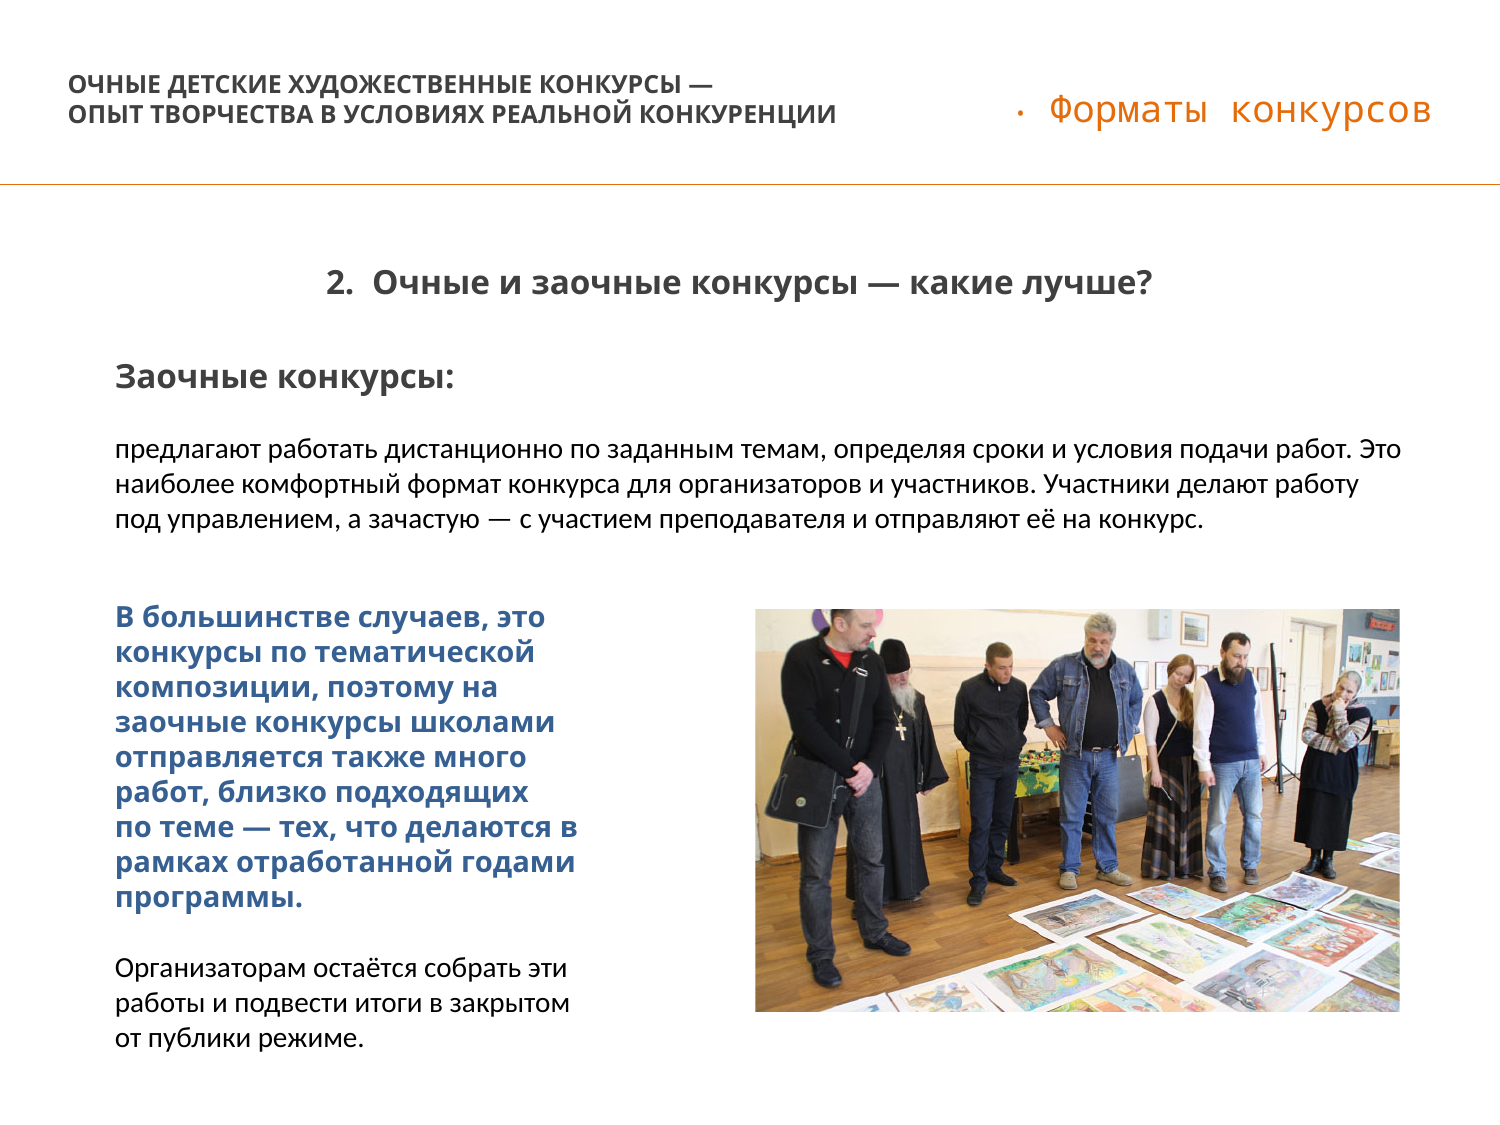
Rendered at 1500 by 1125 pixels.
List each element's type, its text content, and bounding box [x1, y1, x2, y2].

text_box 2. Очные и заочные конкурсы — какие лучше? [100, 253, 1380, 309]
picture [755, 609, 1400, 1012]
text_box Заочные конкурсы: предлагают работать дистанционно по заданным темам, определяя сроки и условия подачи работ. Это наиболее комфортный формат конкурса для организаторов и участников. Участники делают работу под управлением, а зачастую — с участием преподавателя и отправляют её на конкурс. [100, 347, 1420, 543]
text_box В большинстве случаев, это конкурсы по тематической композиции, поэтому на заочные конкурсы школами отправляется также много работ, близко подходящих по теме — тех, что делаются в рамках отработанной годами программы. Организаторам остаётся собрать эти работы и подвести итоги в закрытом от публики режиме. [100, 591, 632, 1061]
text_box • Форматы конкурсов [915, 78, 1447, 138]
